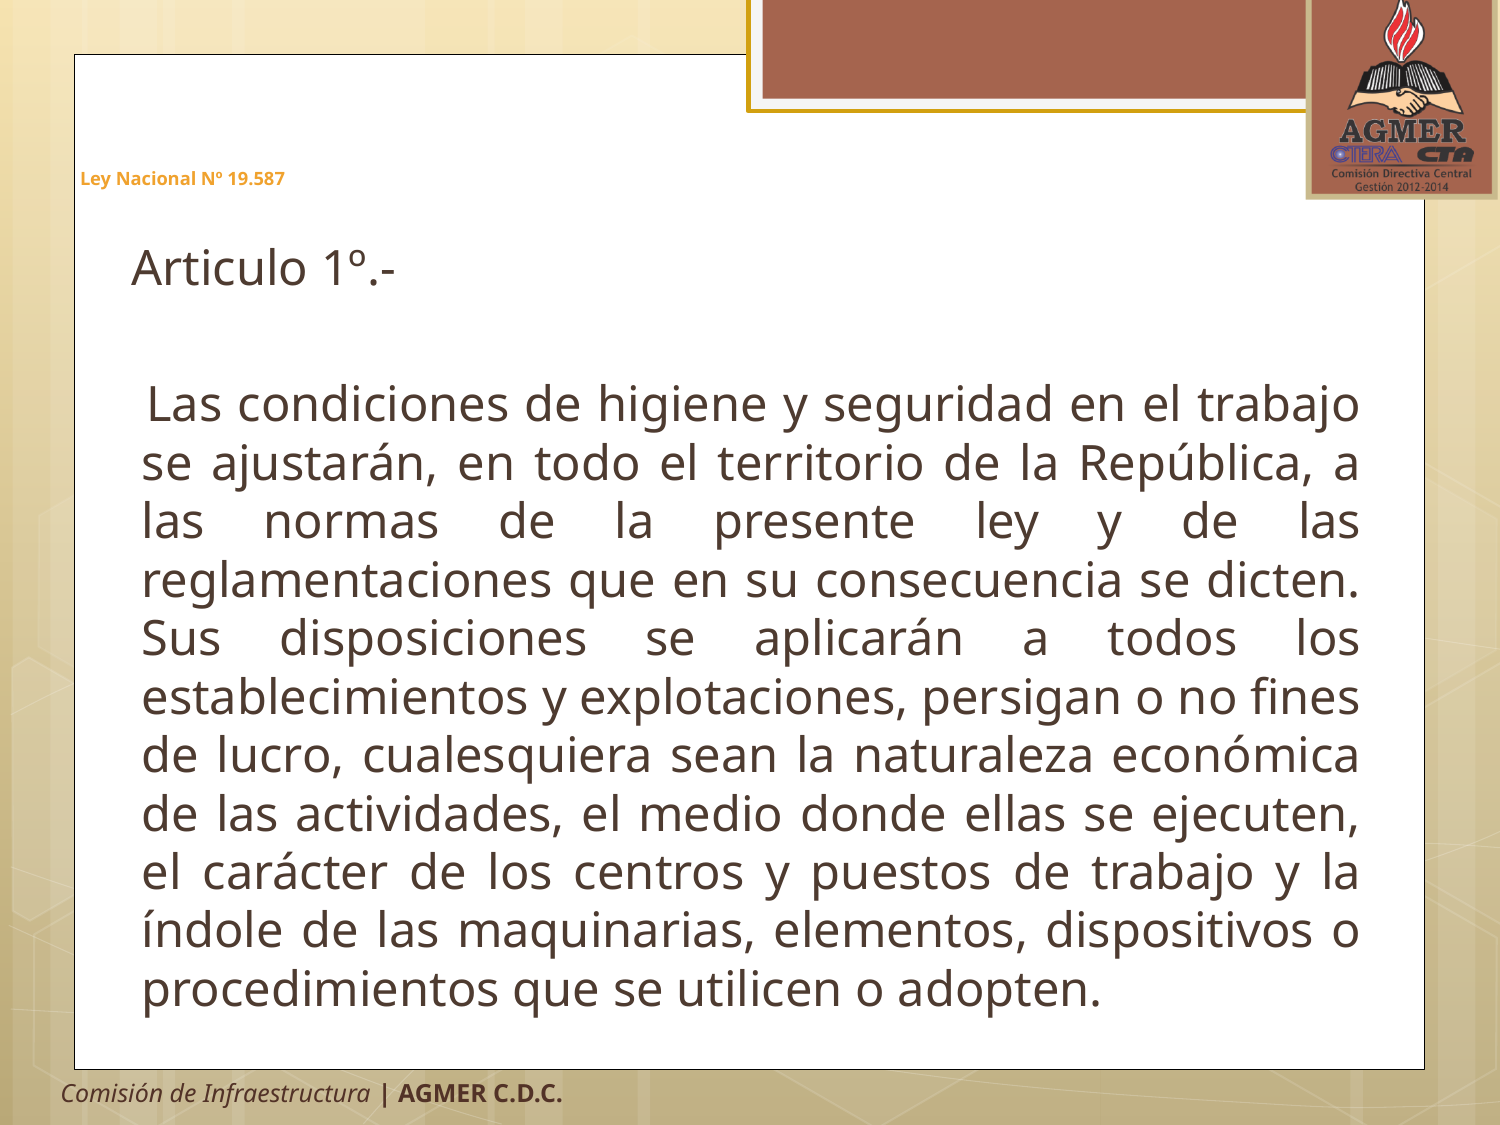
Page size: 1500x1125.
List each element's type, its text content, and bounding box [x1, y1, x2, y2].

text_box Comisión de Infraestructura | AGMER C.D.C. [45, 1070, 579, 1116]
list Articulo 1º.- Las condiciones de higiene y seguridad en el trabajo se ajustarán, en todo el territorio de la República, a las normas de la presente ley y de las reglamentaciones que en su consecuencia se dicten. Sus disposiciones se aplicarán a todos los establecimientos y explotaciones, persigan o no fines de lucro, cualesquiera sean la naturaleza económica de las actividades, el medio donde ellas se ejecuten, el carácter de los centros y puestos de trabajo y la índole de las maquinarias, elementos, dispositivos o procedimientos que se utilicen o adopten. [75, 172, 1376, 1079]
picture [1304, 0, 1498, 201]
title Ley Nacional Nº 19.587 [64, 90, 1303, 197]
